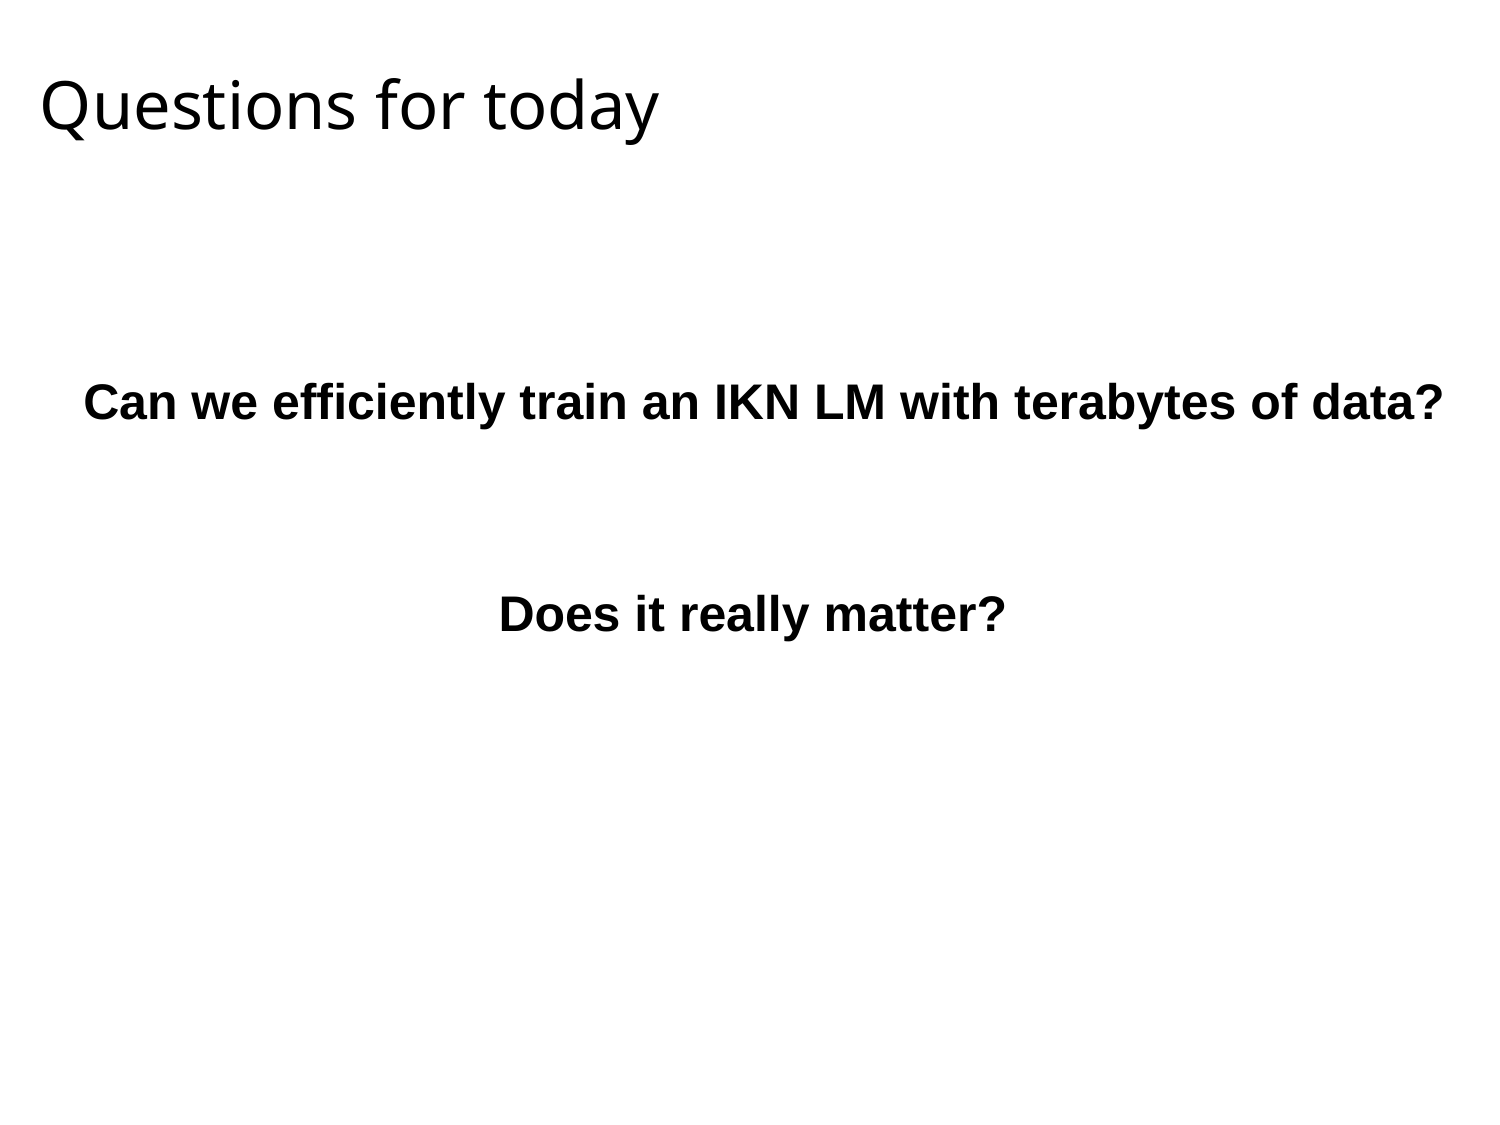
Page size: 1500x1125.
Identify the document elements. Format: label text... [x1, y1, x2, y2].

title Questions for today [24, 18, 1451, 188]
text_box Can we efficiently train an IKN LM with terabytes of data? [68, 362, 1462, 438]
text_box Does it really matter? [483, 574, 1023, 649]
